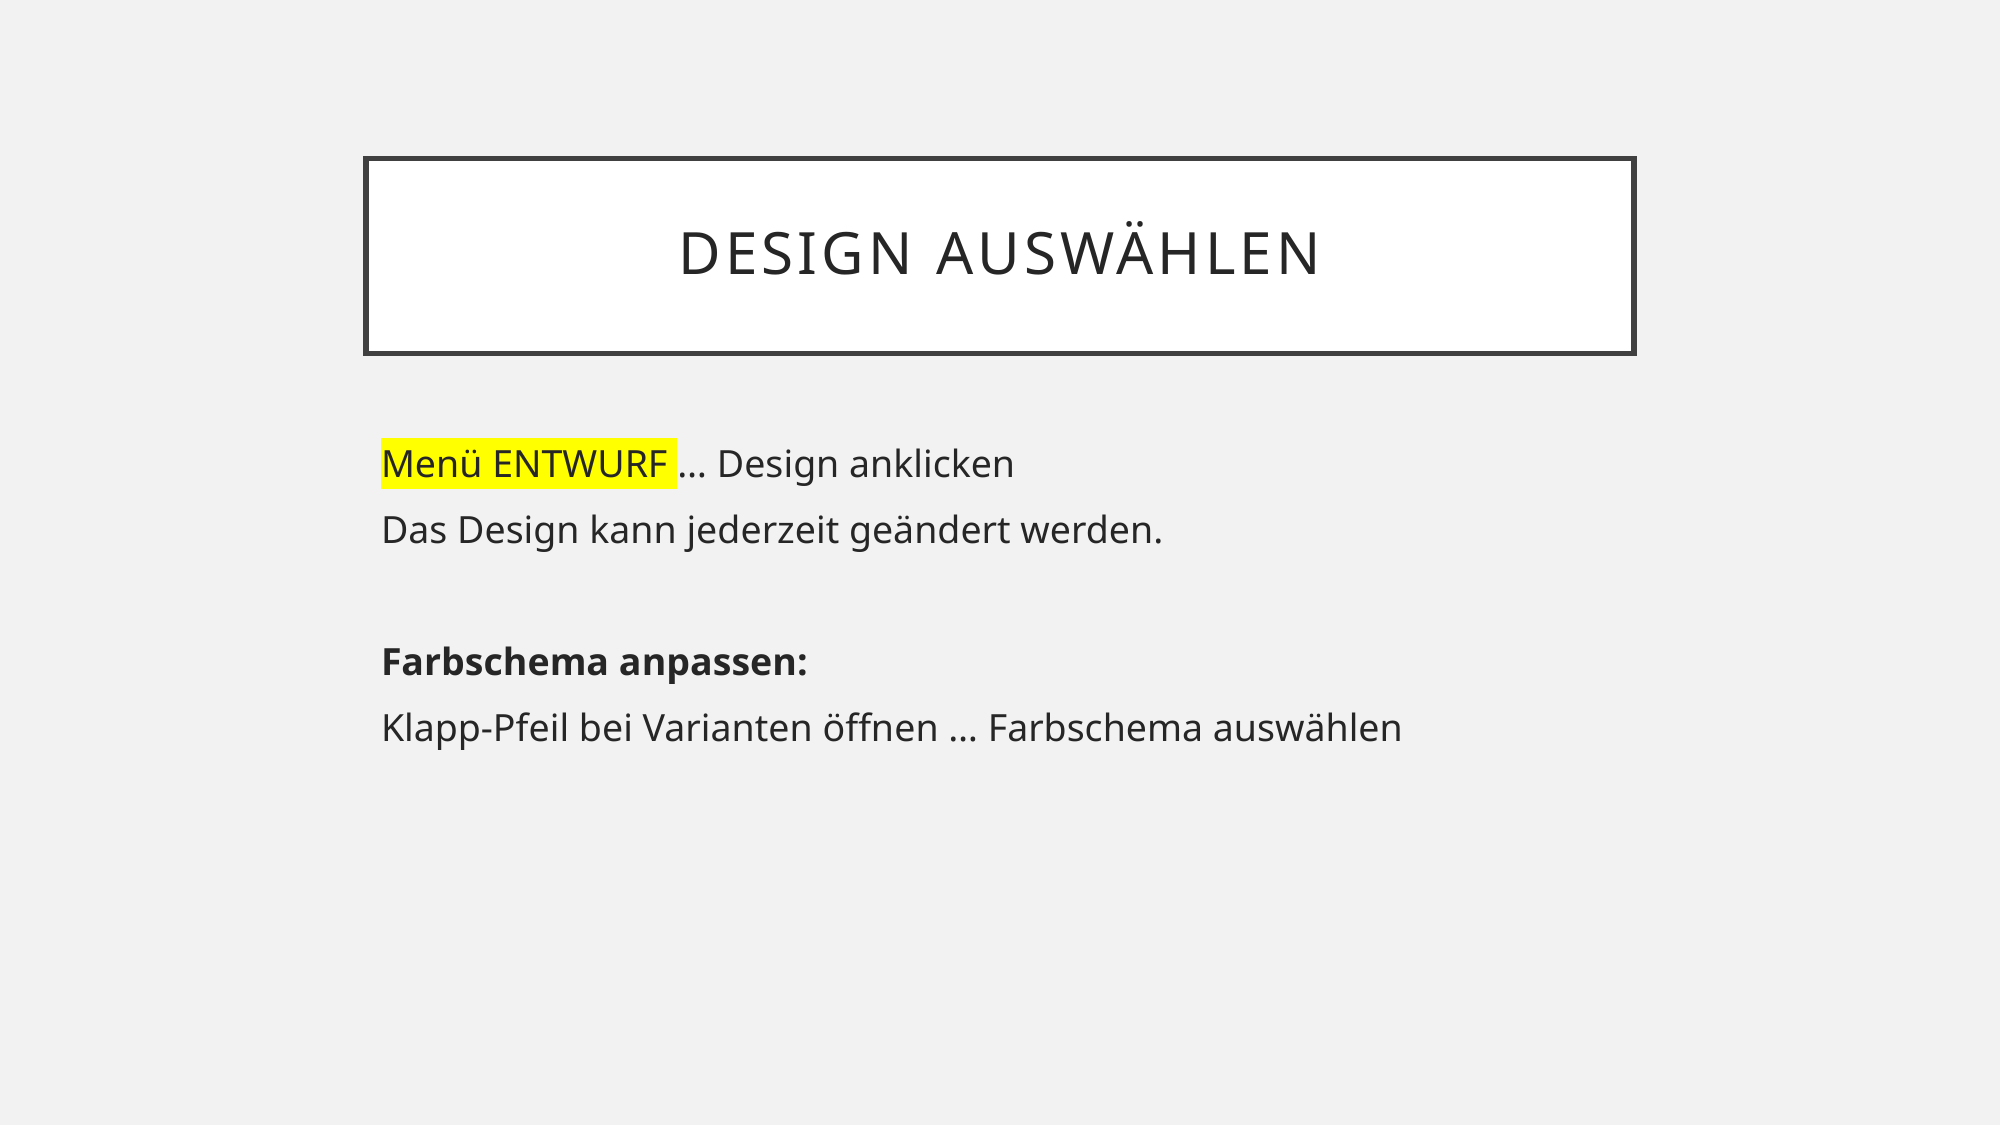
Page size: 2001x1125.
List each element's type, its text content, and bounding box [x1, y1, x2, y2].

title Design auswählen [363, 156, 1637, 356]
list Menü ENTWURF … Design anklicken Das Design kann jederzeit geändert werden. Farbschema anpassen: Klapp-Pfeil bei Varianten öffnen … Farbschema auswählen [366, 432, 1634, 942]
